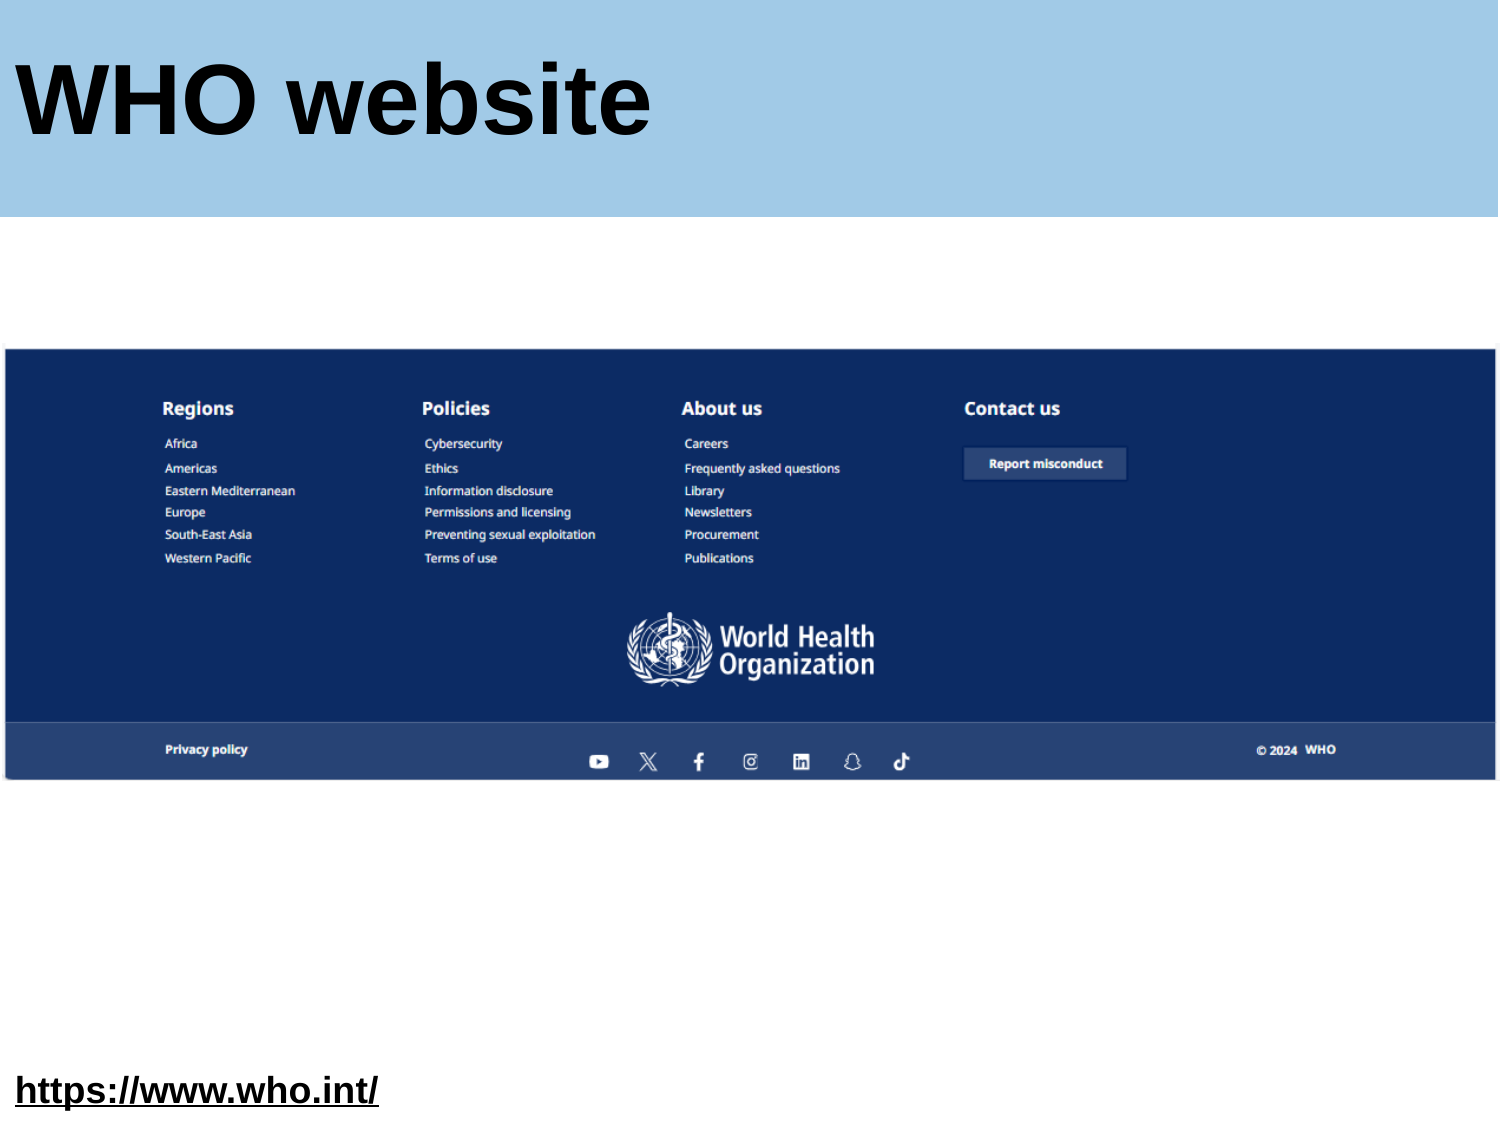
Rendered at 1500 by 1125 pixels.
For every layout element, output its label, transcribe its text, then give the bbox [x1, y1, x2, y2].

title WHO website [0, 0, 1498, 217]
text_box https://www.who.int/ [0, 1058, 750, 1118]
picture [2, 343, 1500, 781]
